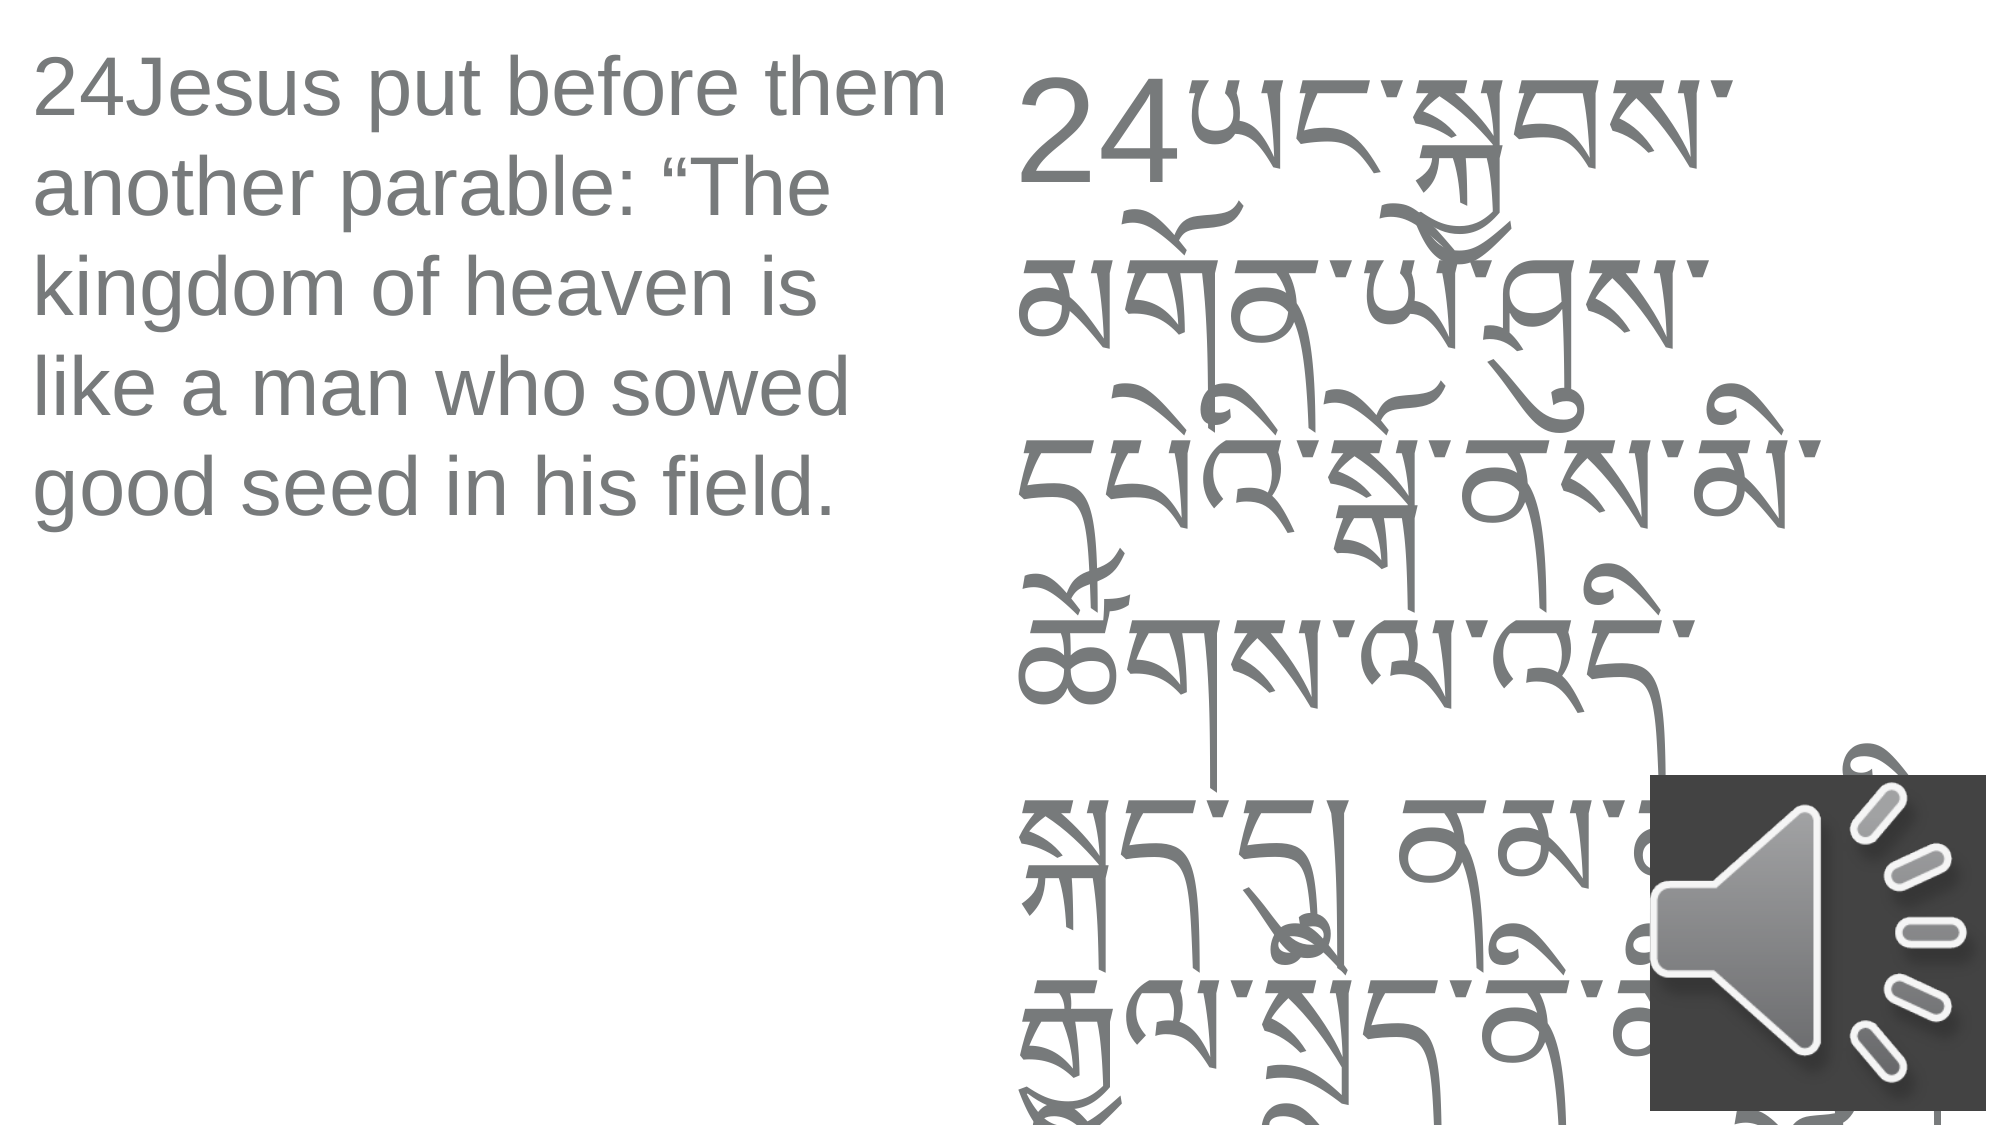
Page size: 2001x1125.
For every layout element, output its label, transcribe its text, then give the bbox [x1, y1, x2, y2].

text_box 24ཡང་སྐྱབས་མགོན་ཡེ་ཤུས་དཔེའི་སྒོ་ནས་མི་ཚོགས་ལ་འདི་སྐད༌དུ། ནམ་མཁའི་རྒྱལ་སྲིད་ནི་མི་ཞིག་གིས་ཞིང་ལ་ས་བོན་བཟང་པོ་བཏབ་པ་དང་འདྲ༌སྟེ། [999, 24, 2000, 1101]
text_box 24Jesus put before them another parable: “The kingdom of heaven is like a man who sowed good seed in his field. [18, 24, 973, 1101]
picture [1648, 773, 1987, 1112]
